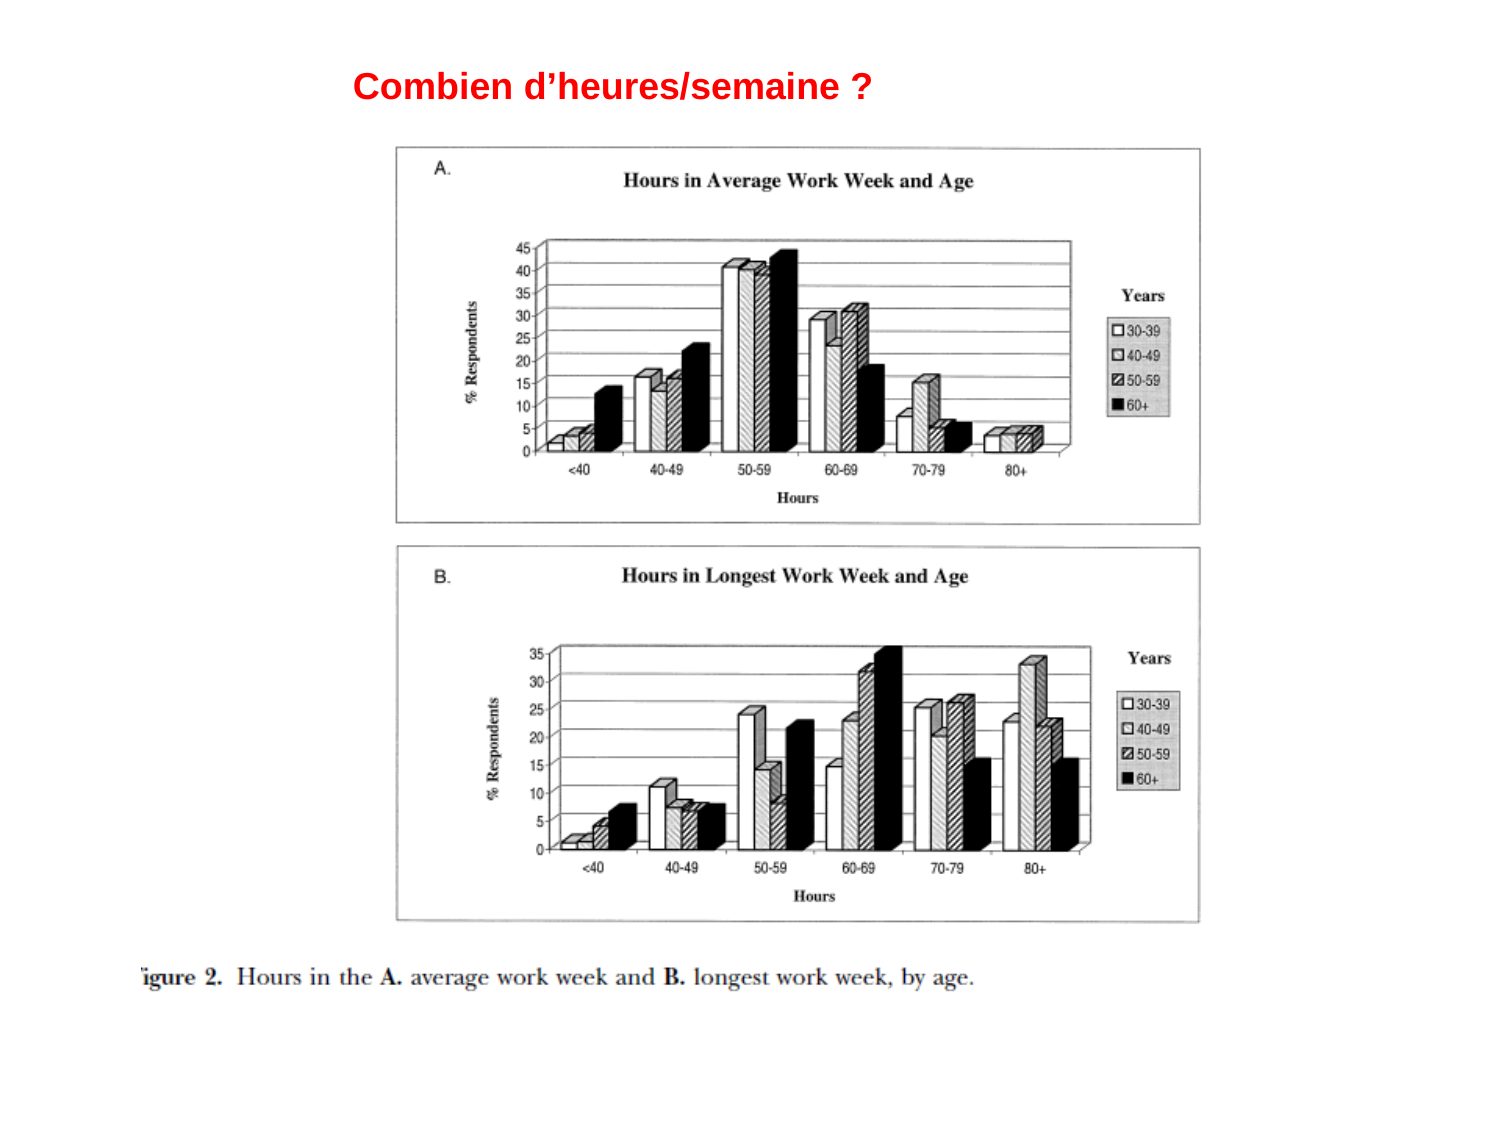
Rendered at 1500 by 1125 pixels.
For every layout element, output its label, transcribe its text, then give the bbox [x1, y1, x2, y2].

picture [141, 103, 1359, 1022]
text_box Combien d’heures/semaine ? [338, 54, 889, 102]
